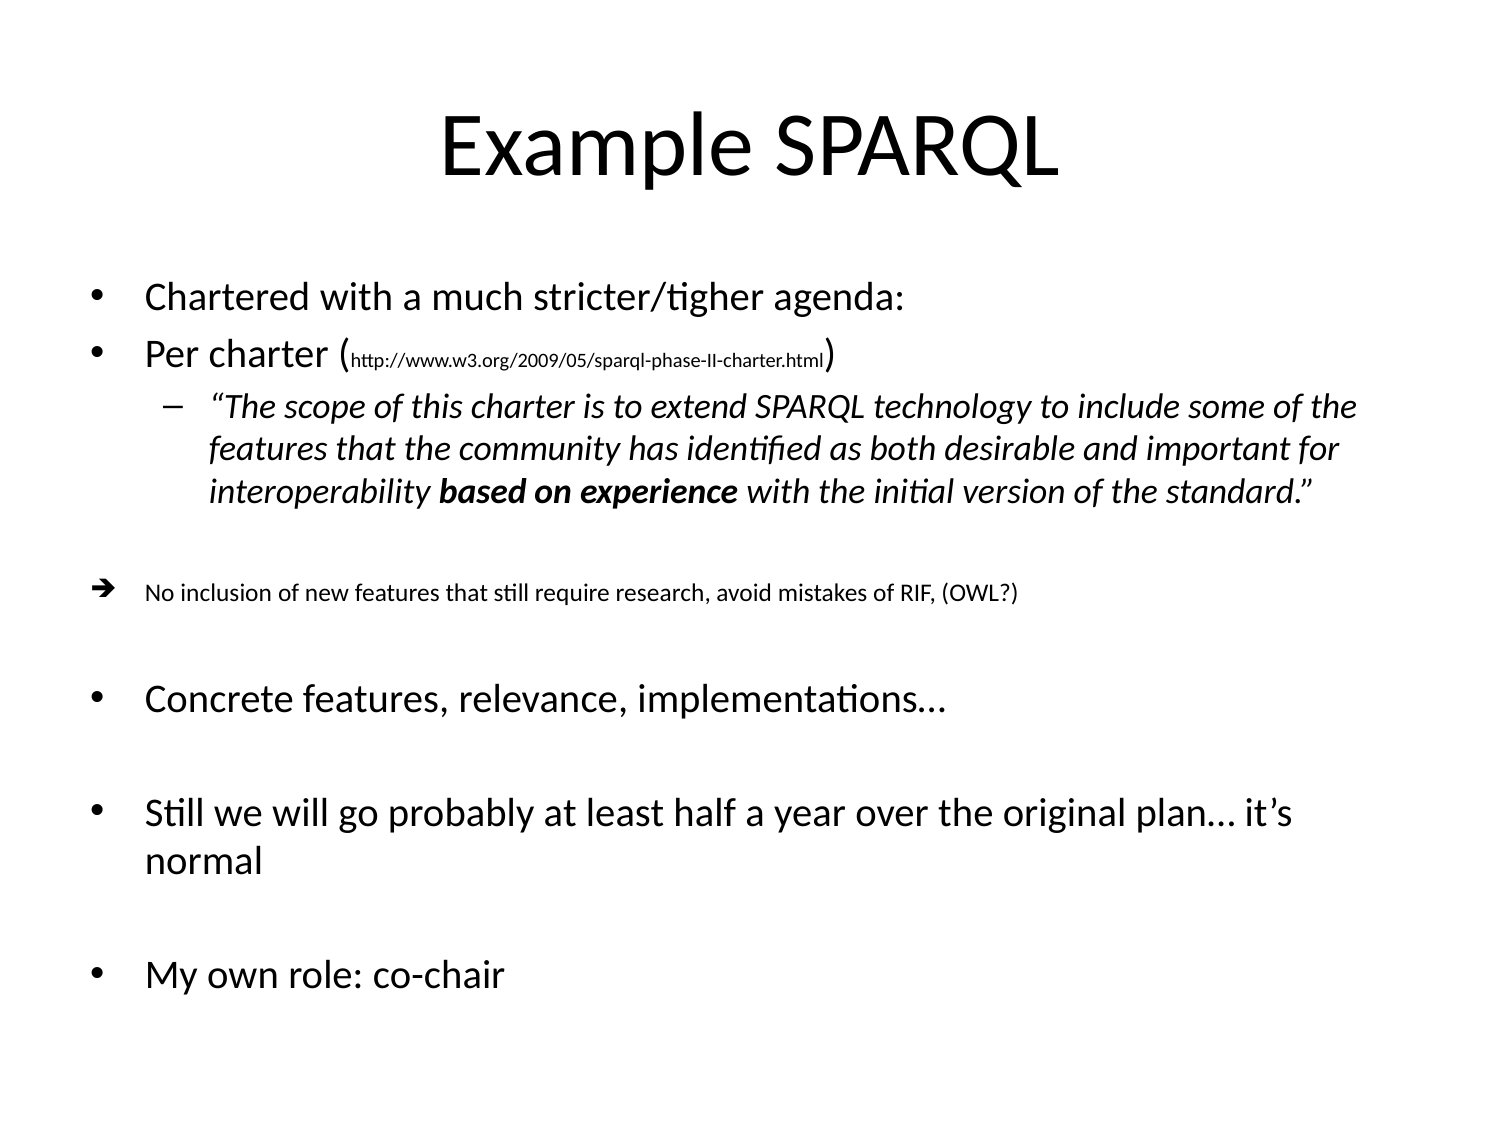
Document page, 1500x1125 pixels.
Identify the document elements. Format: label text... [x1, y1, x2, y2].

list Chartered with a much stricter/tigher agenda: Per charter (http://www.w3.org/2009/05/sparql-phase-II-charter.html) “The scope of this charter is to extend SPARQL technology to include some of the features that the community has identified as both desirable and important for interoperability based on experience with the initial version of the standard.” No inclusion of new features that still require research, avoid mistakes of RIF, (OWL?) Concrete features, relevance, implementations… Still we will go probably at least half a year over the original plan… it’s normal My own role: co-chair [75, 262, 1425, 1005]
title Example SPARQL [75, 45, 1425, 233]
